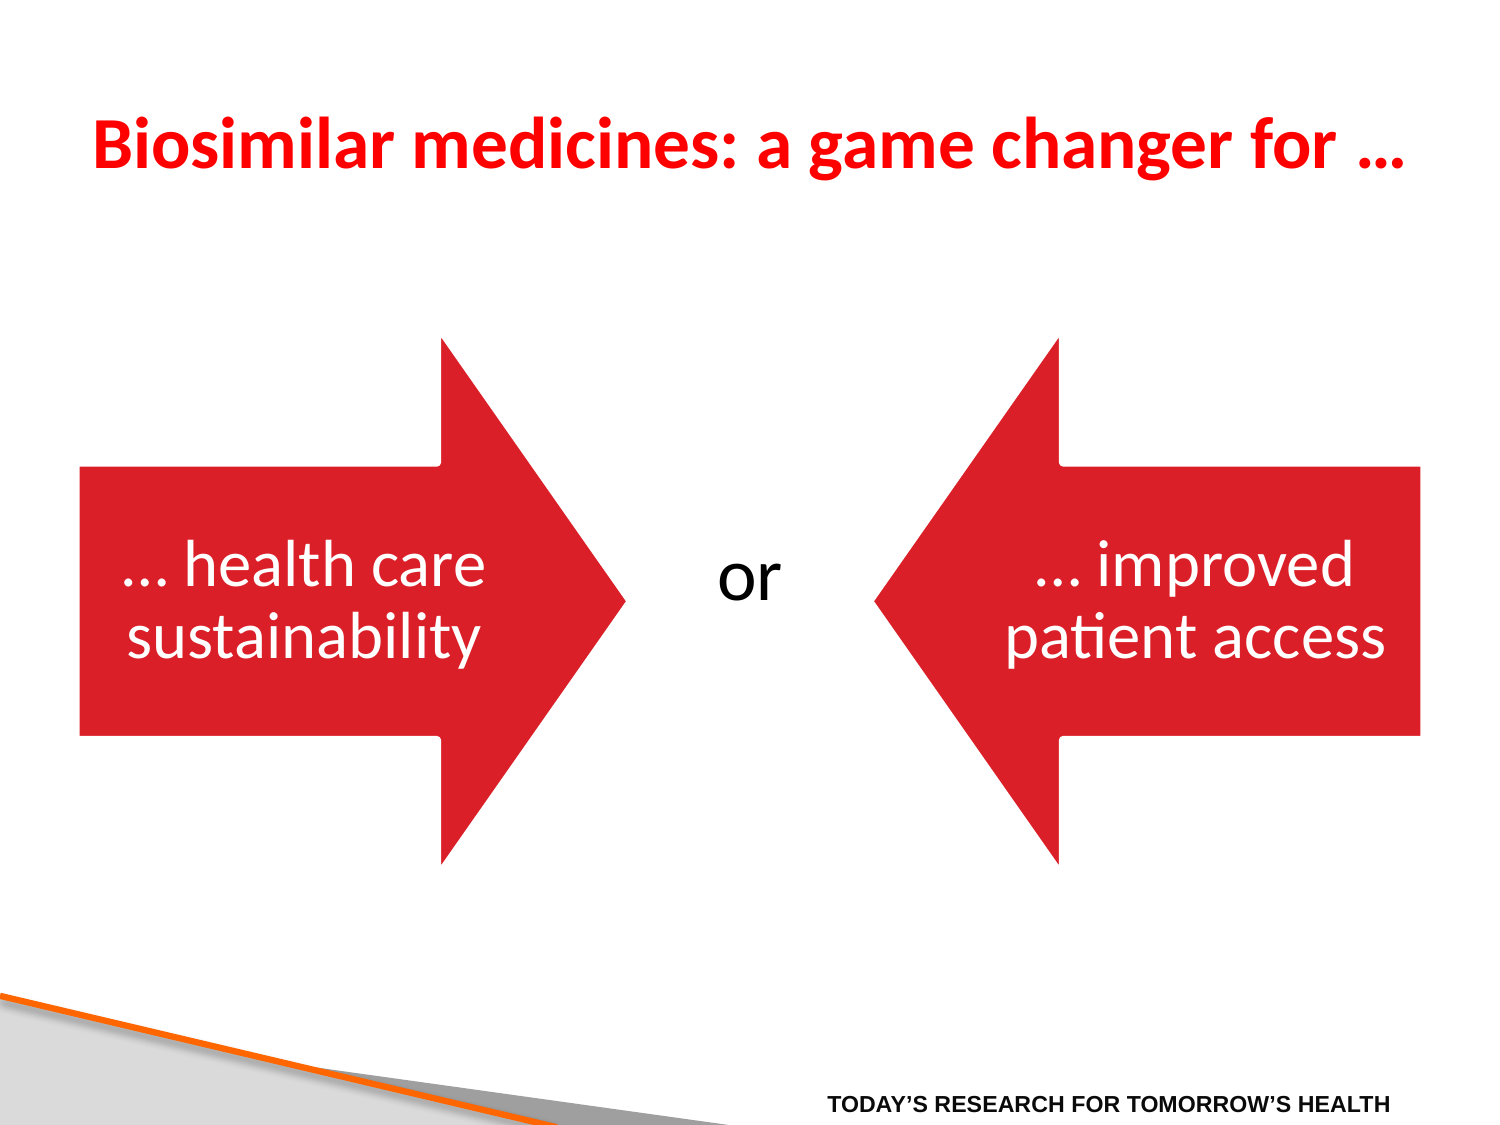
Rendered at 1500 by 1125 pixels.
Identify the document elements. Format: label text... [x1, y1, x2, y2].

title Biosimilar medicines: a game changer for … [75, 45, 1425, 233]
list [74, 322, 1426, 880]
